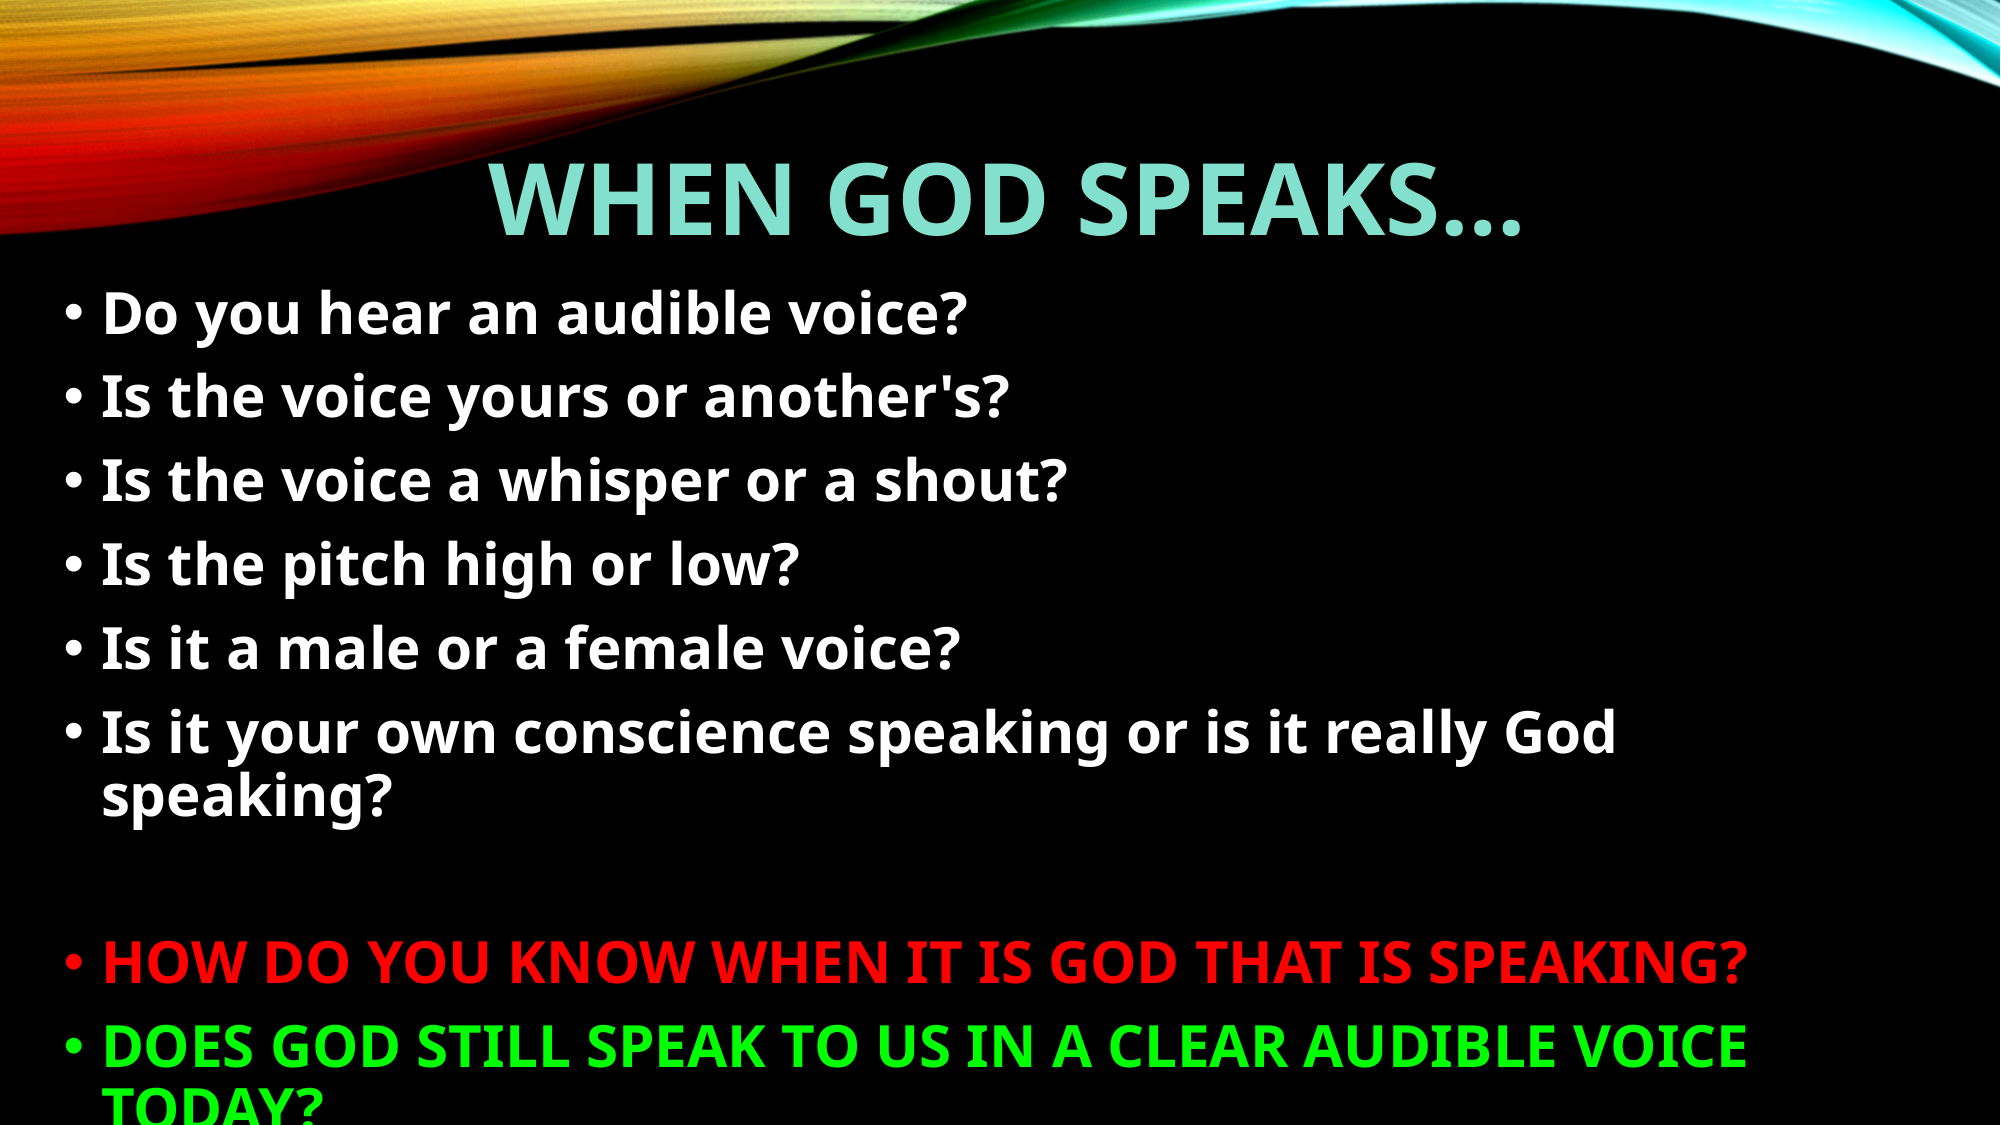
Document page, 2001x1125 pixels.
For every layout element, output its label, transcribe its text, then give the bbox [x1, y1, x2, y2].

title When god speaks… [301, 97, 1714, 276]
picture [0, 0, 2000, 237]
list Do you hear an audible voice? Is the voice yours or another's? Is the voice a whisper or a shout? Is the pitch high or low? Is it a male or a female voice? Is it your own conscience speaking or is it really God speaking? HOW DO YOU KNOW WHEN IT IS GOD THAT IS SPEAKING? DOES GOD STILL SPEAK TO US IN A CLEAR AUDIBLE VOICE TODAY? [48, 276, 1938, 1106]
